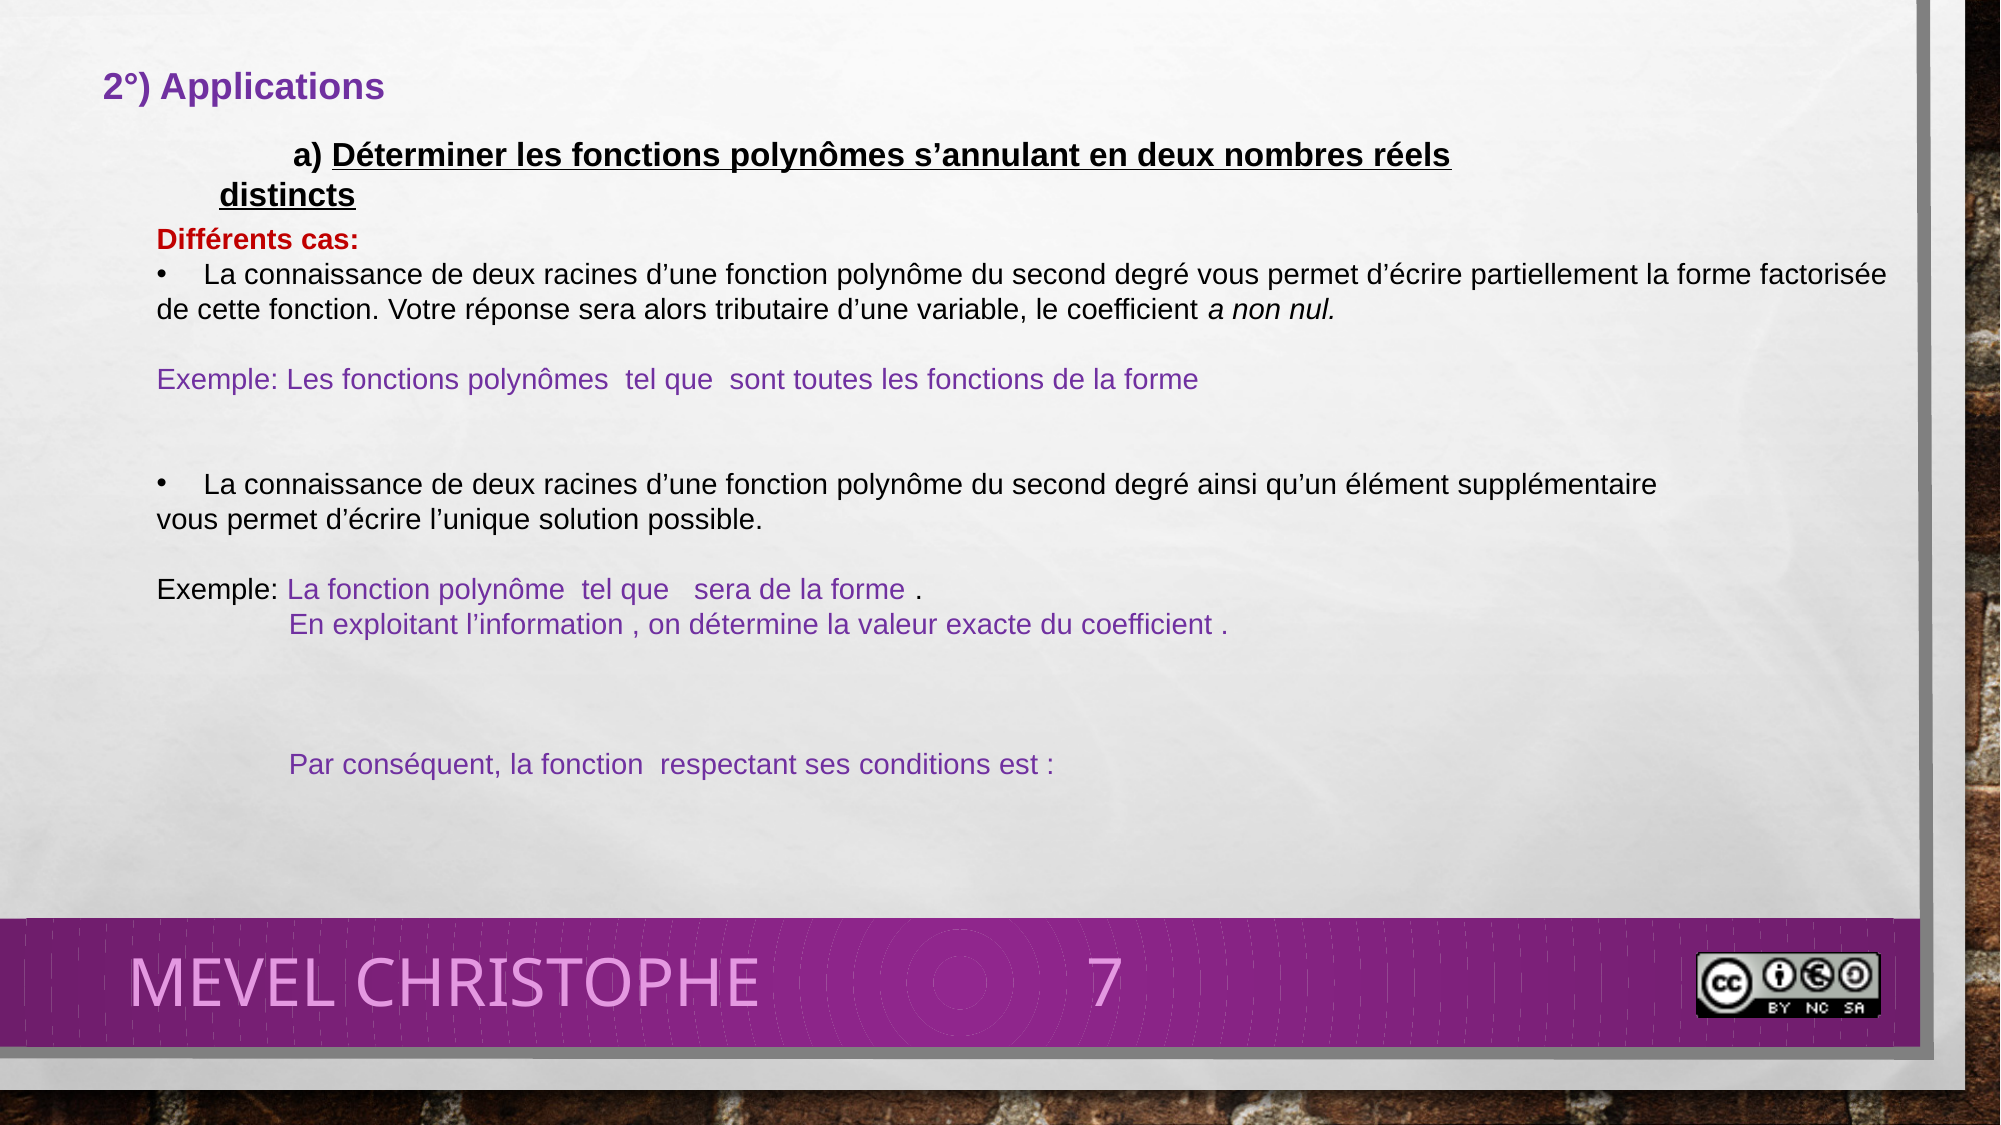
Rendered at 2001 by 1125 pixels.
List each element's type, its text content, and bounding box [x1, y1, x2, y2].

footer mevel christophe [112, 944, 1015, 1027]
text_box a) Déterminer les fonctions polynômes s’annulant en deux nombres réels distincts [204, 125, 1540, 181]
picture [1696, 952, 1881, 1019]
slide_number 7 [1031, 944, 1181, 1027]
text_box 2°) Applications [88, 54, 401, 115]
picture [0, 0, 2000, 1125]
